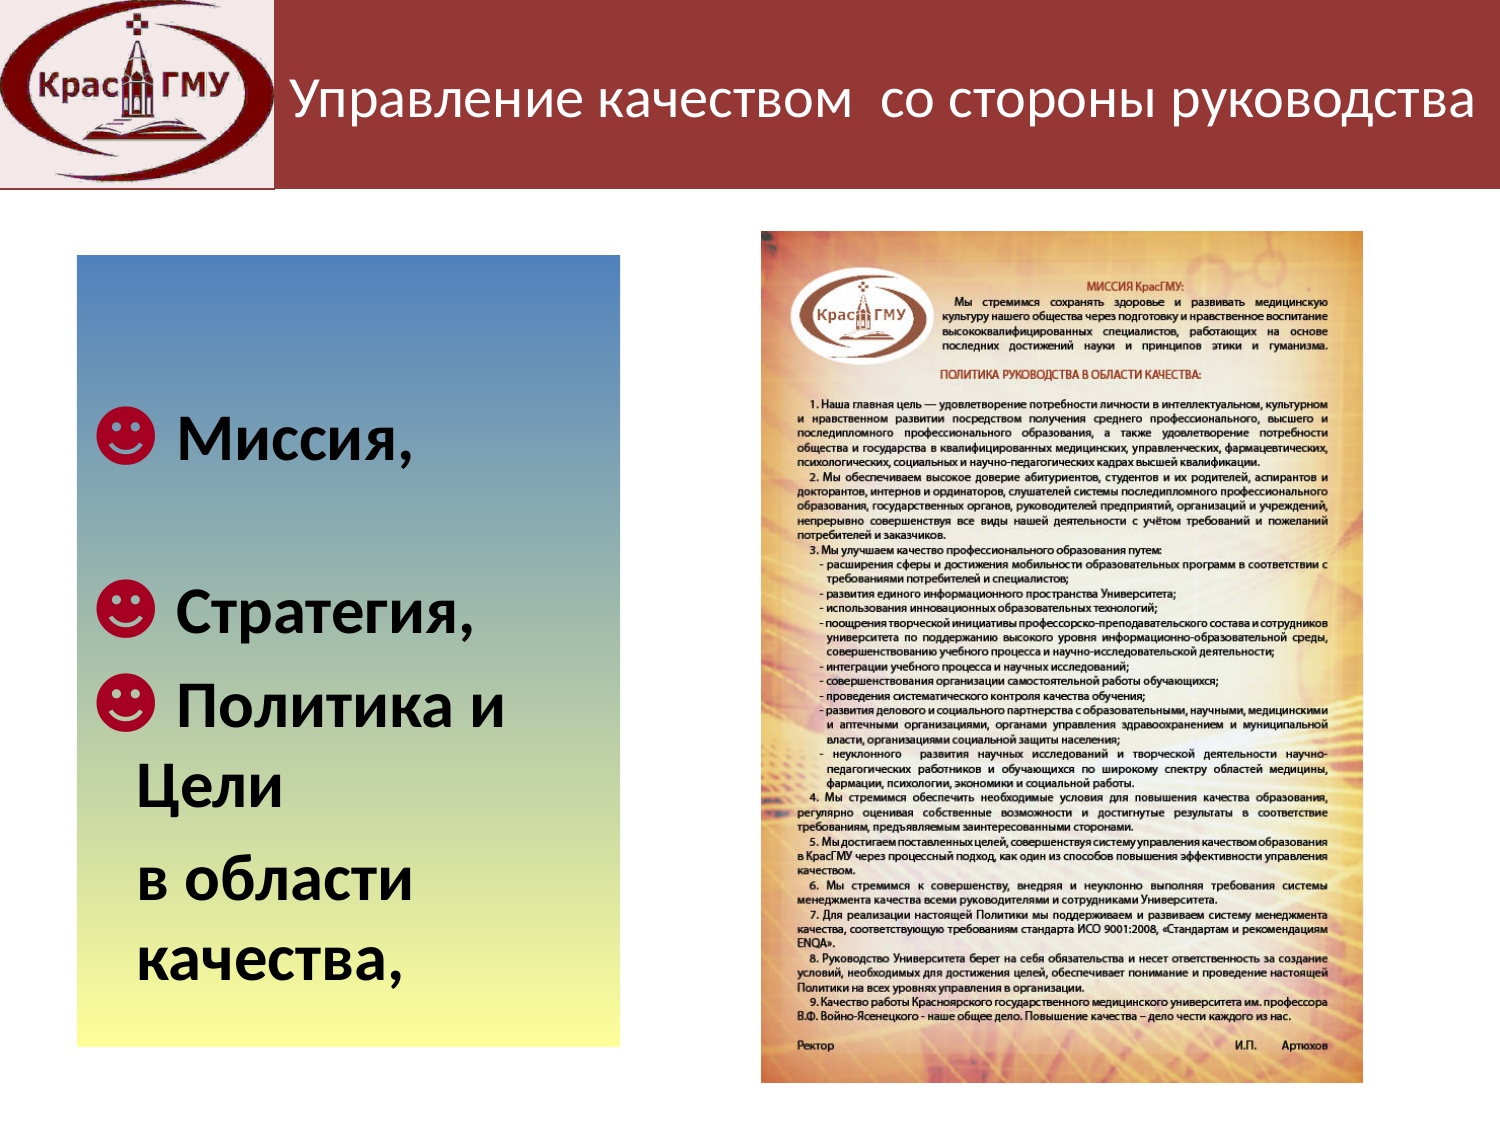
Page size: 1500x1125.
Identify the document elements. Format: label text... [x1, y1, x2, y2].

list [761, 231, 1364, 1083]
picture [1186, 0, 1437, 170]
list ☻ Миссия, ☻ Стратегия, ☻ Политика и Цели в области качества, [76, 255, 621, 1047]
text_box Управление качеством со стороны руководства [275, 0, 1500, 189]
picture [0, 0, 274, 189]
